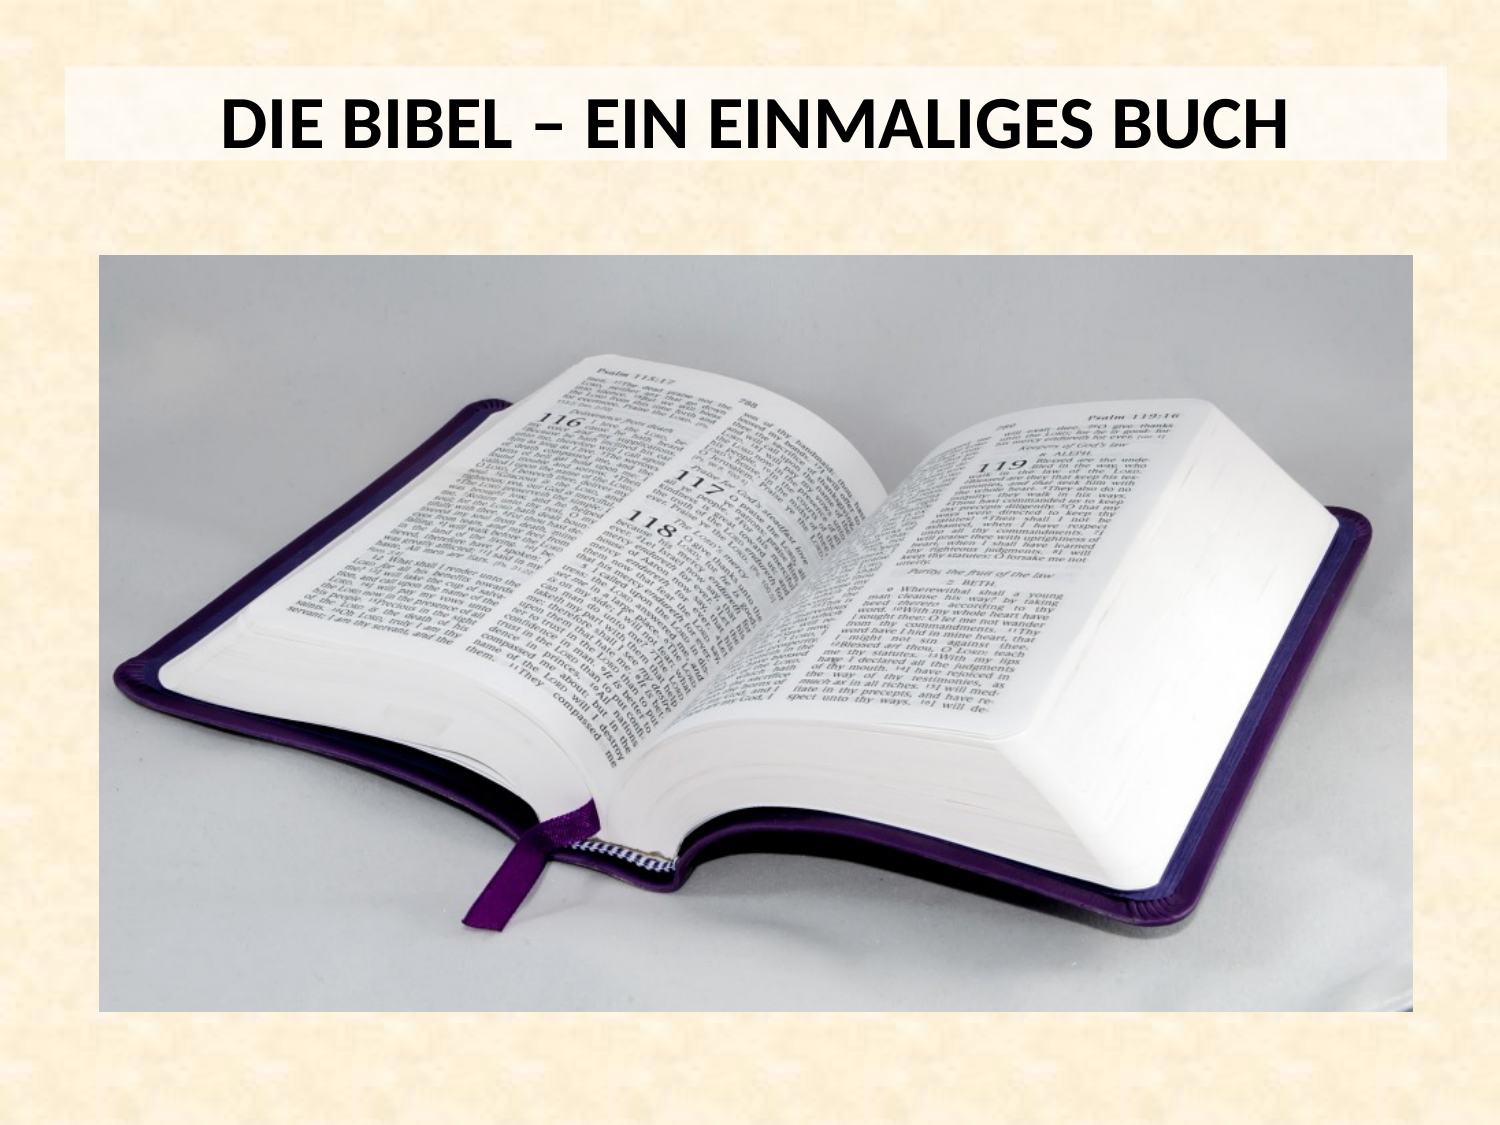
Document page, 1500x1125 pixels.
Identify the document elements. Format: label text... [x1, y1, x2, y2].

text_box DIE BIBEL – EIN EINMALIGES BUCH [64, 66, 1447, 161]
picture [0, 0, 1500, 1125]
